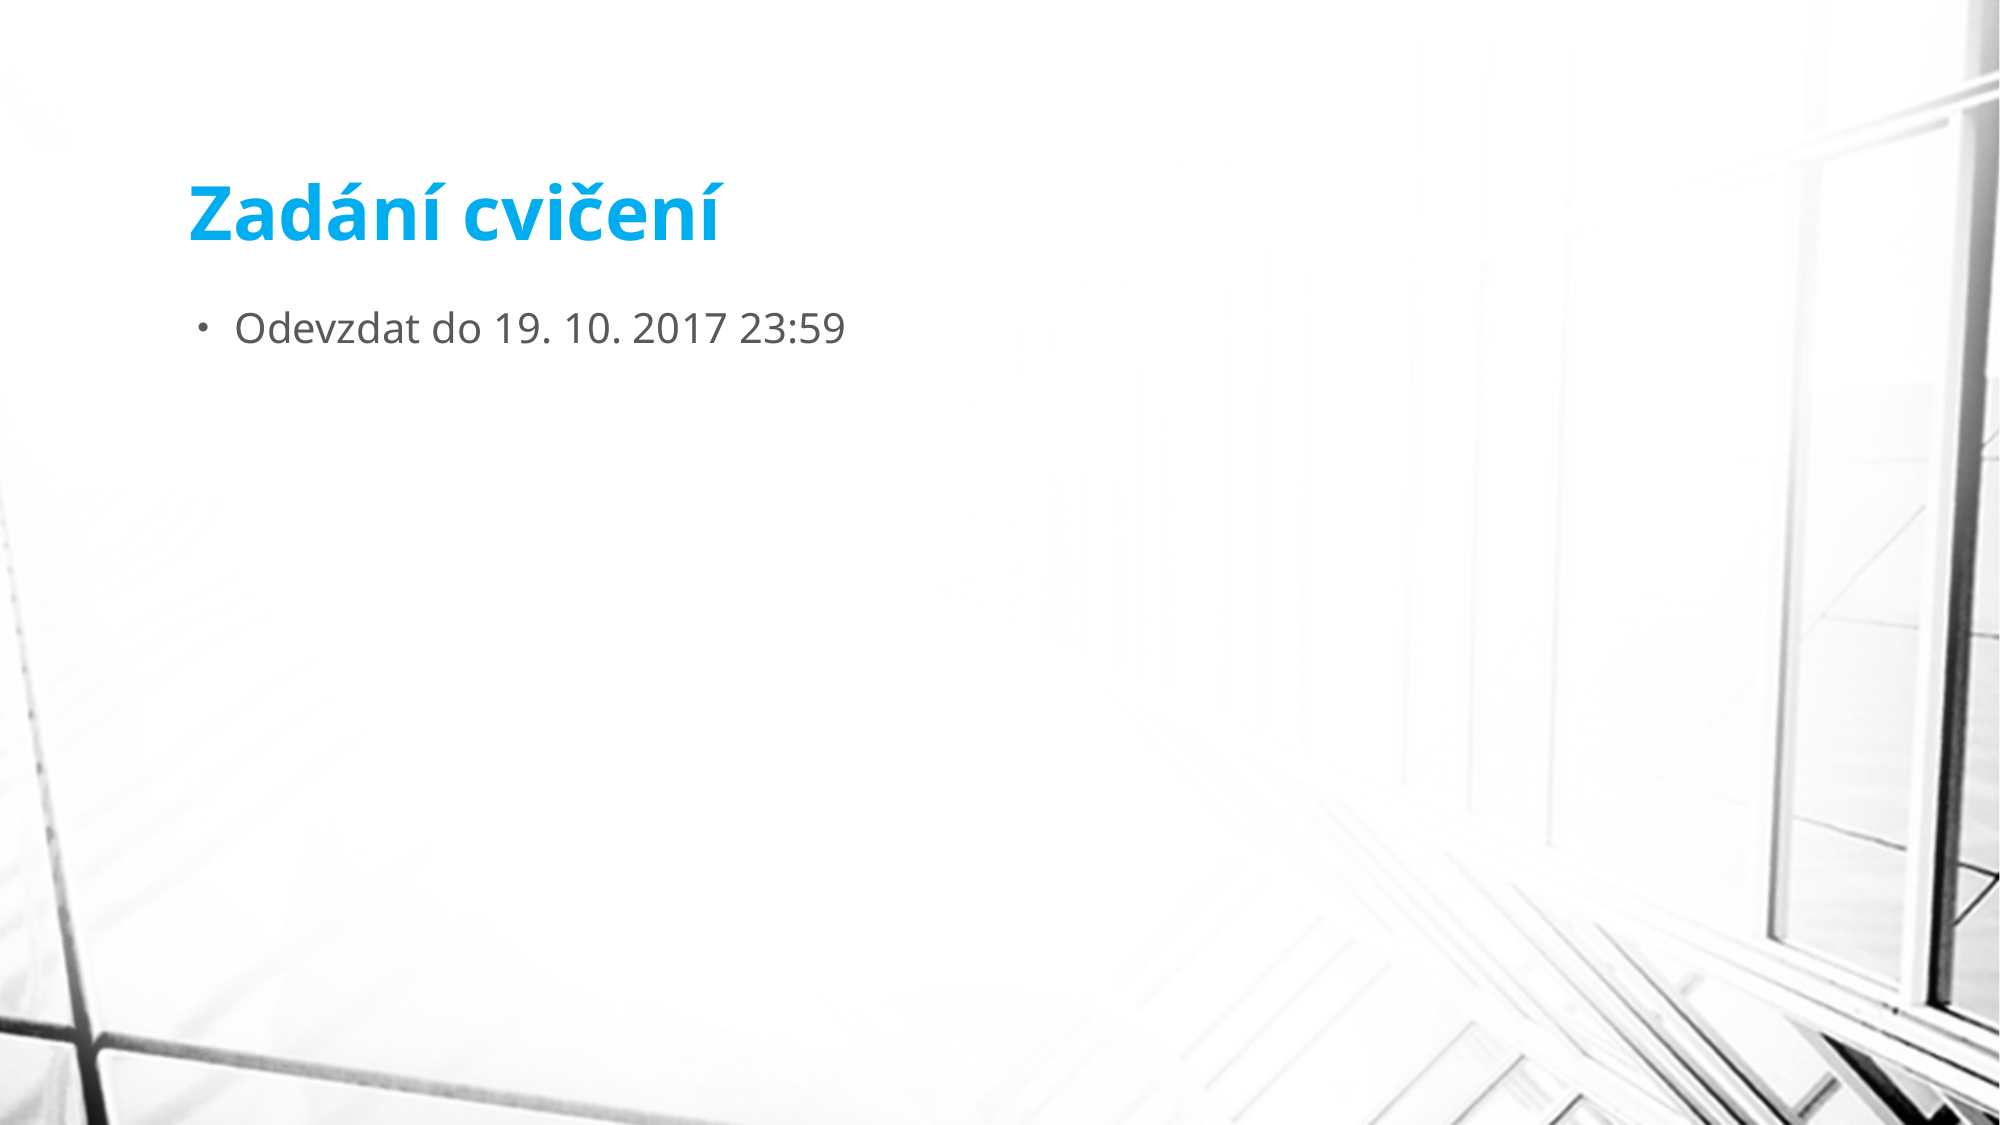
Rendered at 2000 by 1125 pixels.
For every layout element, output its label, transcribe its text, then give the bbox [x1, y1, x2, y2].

title Zadání cvičení [174, 87, 1600, 263]
list Odevzdat do 19. 10. 2017 23:59 [174, 299, 1600, 988]
picture [0, 0, 2000, 1125]
